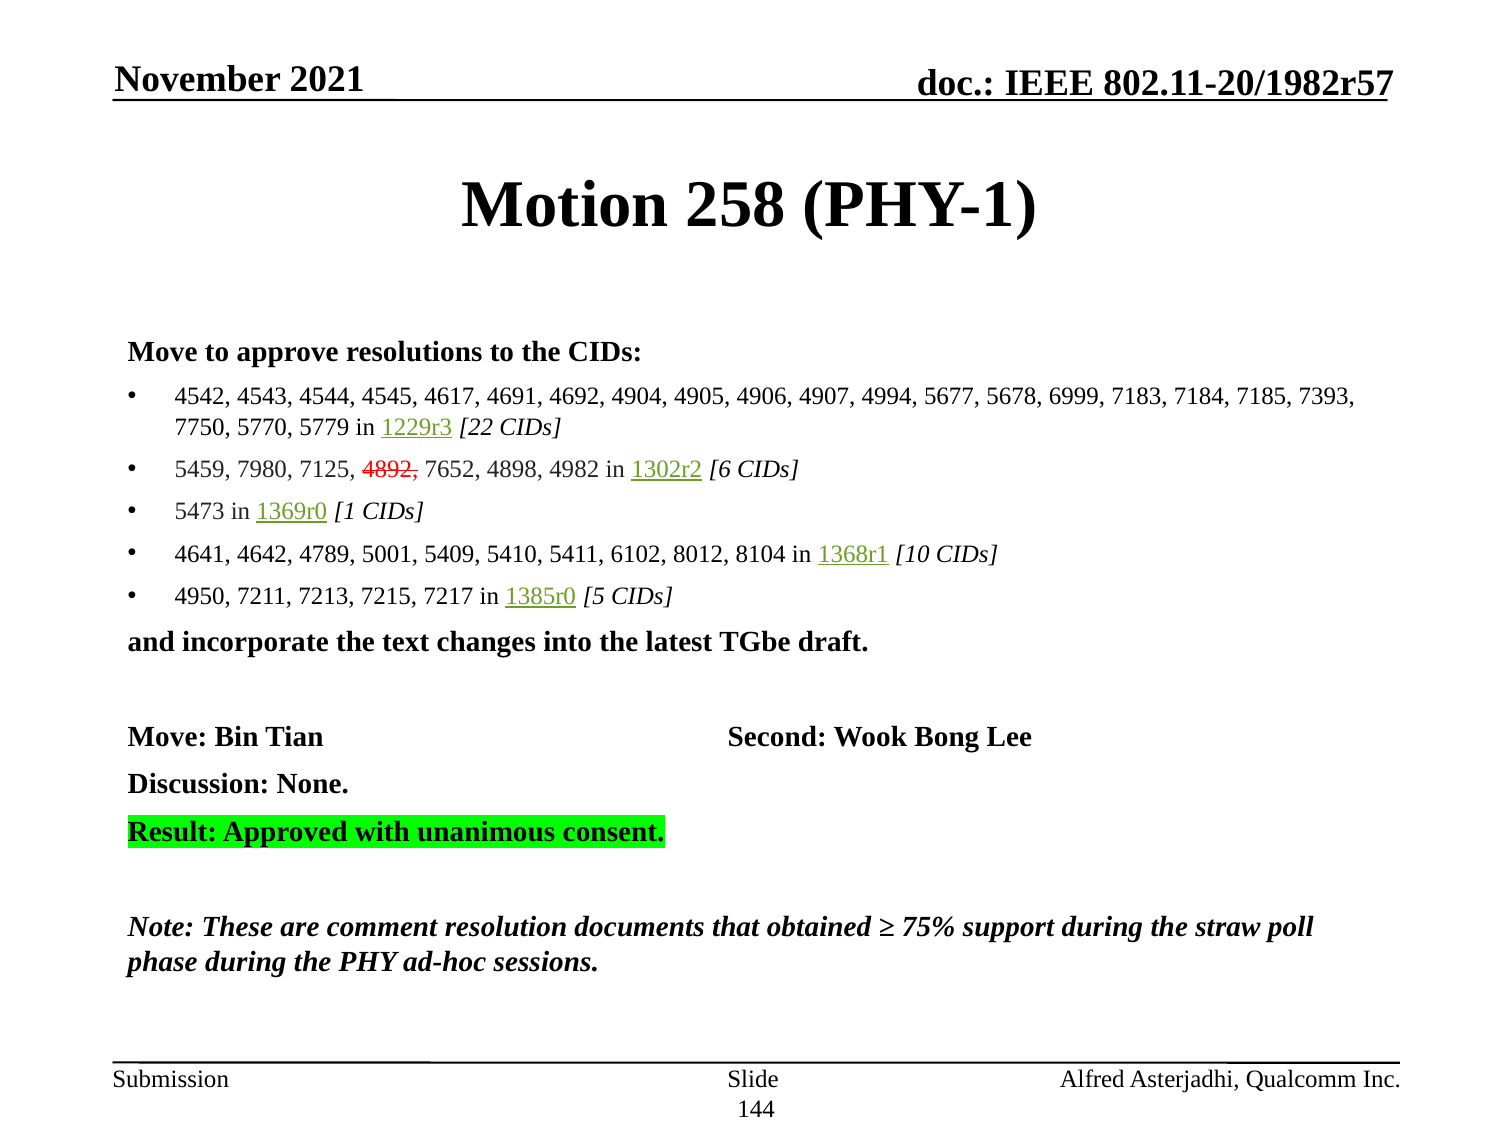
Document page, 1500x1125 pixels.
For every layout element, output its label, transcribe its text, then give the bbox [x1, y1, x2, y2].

title Motion 258 (PHY-1) [112, 112, 1388, 288]
slide_number Slide 144 [712, 1061, 800, 1123]
footer Alfred Asterjadhi, Qualcomm Inc. [878, 1061, 1402, 1093]
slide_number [114, 54, 423, 100]
list Move to approve resolutions to the CIDs: 4542, 4543, 4544, 4545, 4617, 4691, 4692, 4904, 4905, 4906, 4907, 4994, 5677, 5678, 6999, 7183, 7184, 7185, 7393, 7750, 5770, 5779 in 1229r3 [22 CIDs] 5459, 7980, 7125, 4892, 7652, 4898, 4982 in 1302r2 [6 CIDs] 5473 in 1369r0 [1 CIDs] 4641, 4642, 4789, 5001, 5409, 5410, 5411, 6102, 8012, 8104 in 1368r1 [10 CIDs] 4950, 7211, 7213, 7215, 7217 in 1385r0 [5 CIDs] and incorporate the text changes into the latest TGbe draft. Move: Bin Tian Second: Wook Bong Lee Discussion: None. Result: Approved with unanimous consent. Note: These are comment resolution documents that obtained ≥ 75% support during the straw poll phase during the PHY ad-hoc sessions. [112, 324, 1388, 1063]
